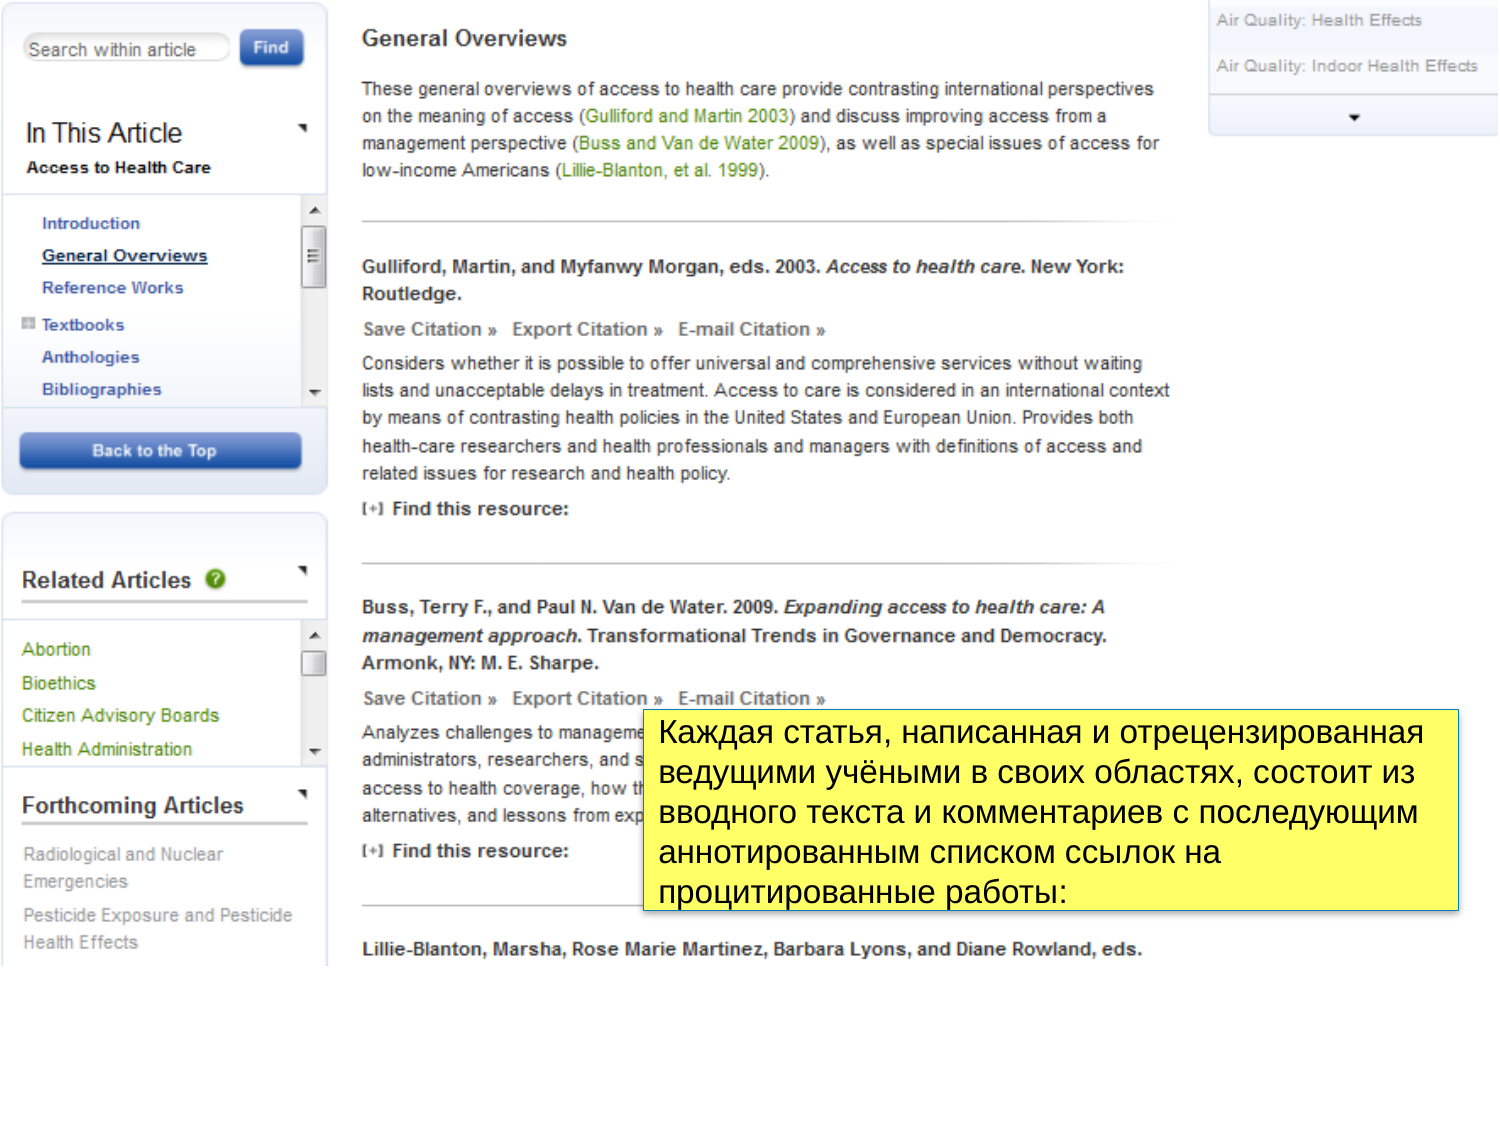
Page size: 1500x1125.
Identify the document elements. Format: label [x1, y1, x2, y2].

picture [0, 0, 1498, 967]
